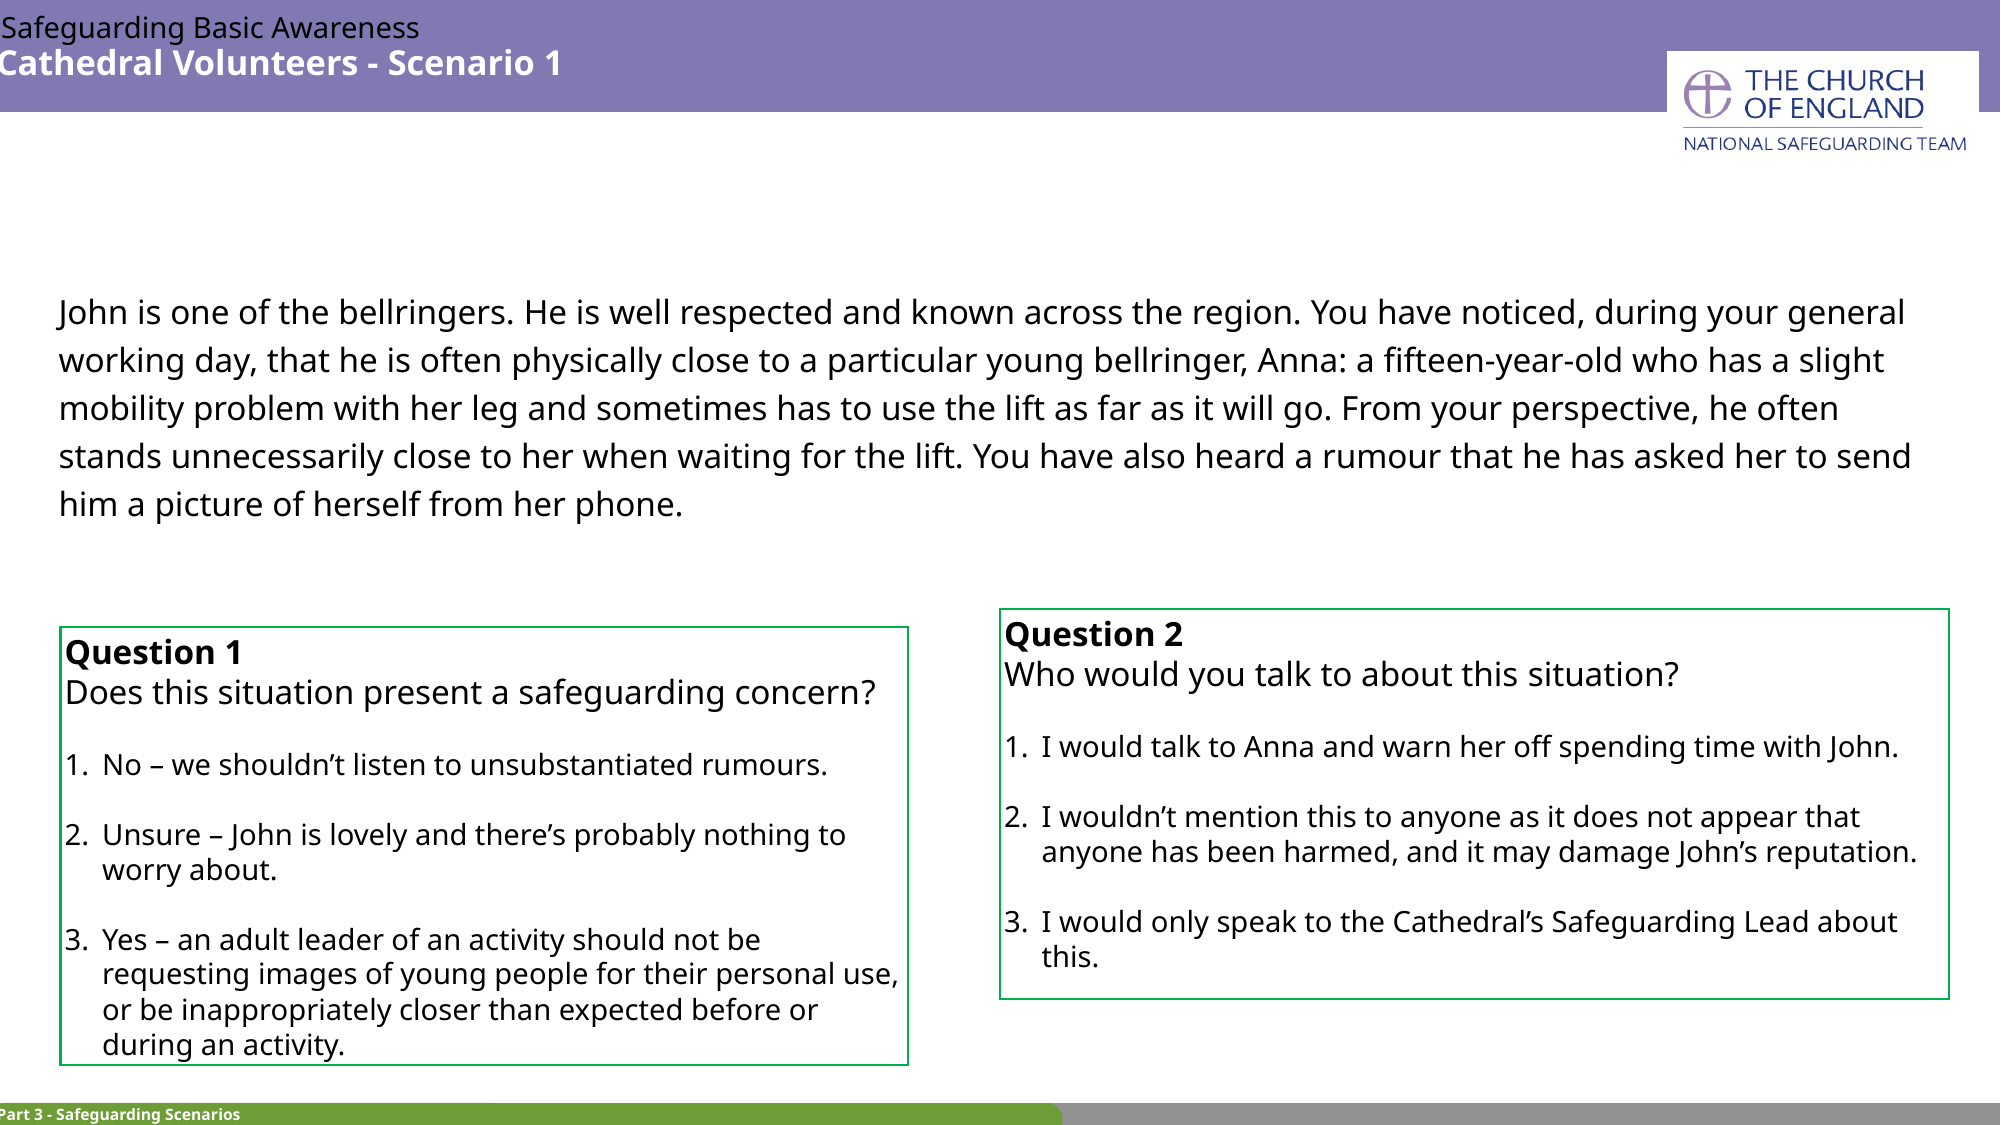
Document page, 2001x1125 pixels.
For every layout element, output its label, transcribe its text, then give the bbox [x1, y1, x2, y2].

picture [1666, 50, 1980, 172]
text_box [249, 1102, 1063, 1125]
text_box Safeguarding Basic Awareness [0, 5, 425, 41]
text_box Question 2 Who would you talk to about this situation? I would talk to Anna and warn her off spending time with John. I wouldn’t mention this to anyone as it does not appear that anyone has been harmed, and it may damage John’s reputation. I would only speak to the Cathedral’s Safeguarding Lead about this. [999, 609, 1949, 1000]
text_box [0, 0, 2000, 112]
text_box Question 1 Does this situation present a safeguarding concern? No – we shouldn’t listen to unsubstantiated rumours. Unsure – John is lovely and there’s probably nothing to worry about. Yes – an adult leader of an activity should not be requesting images of young people for their personal use, or be inappropriately closer than expected before or during an activity. [60, 627, 909, 1065]
text_box Cathedral Volunteers - Scenario 1 [0, 41, 568, 87]
text_box [1052, 1103, 2000, 1125]
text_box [26, 197, 1974, 608]
text_box Part 3 - Safeguarding Scenarios [0, 1100, 249, 1125]
